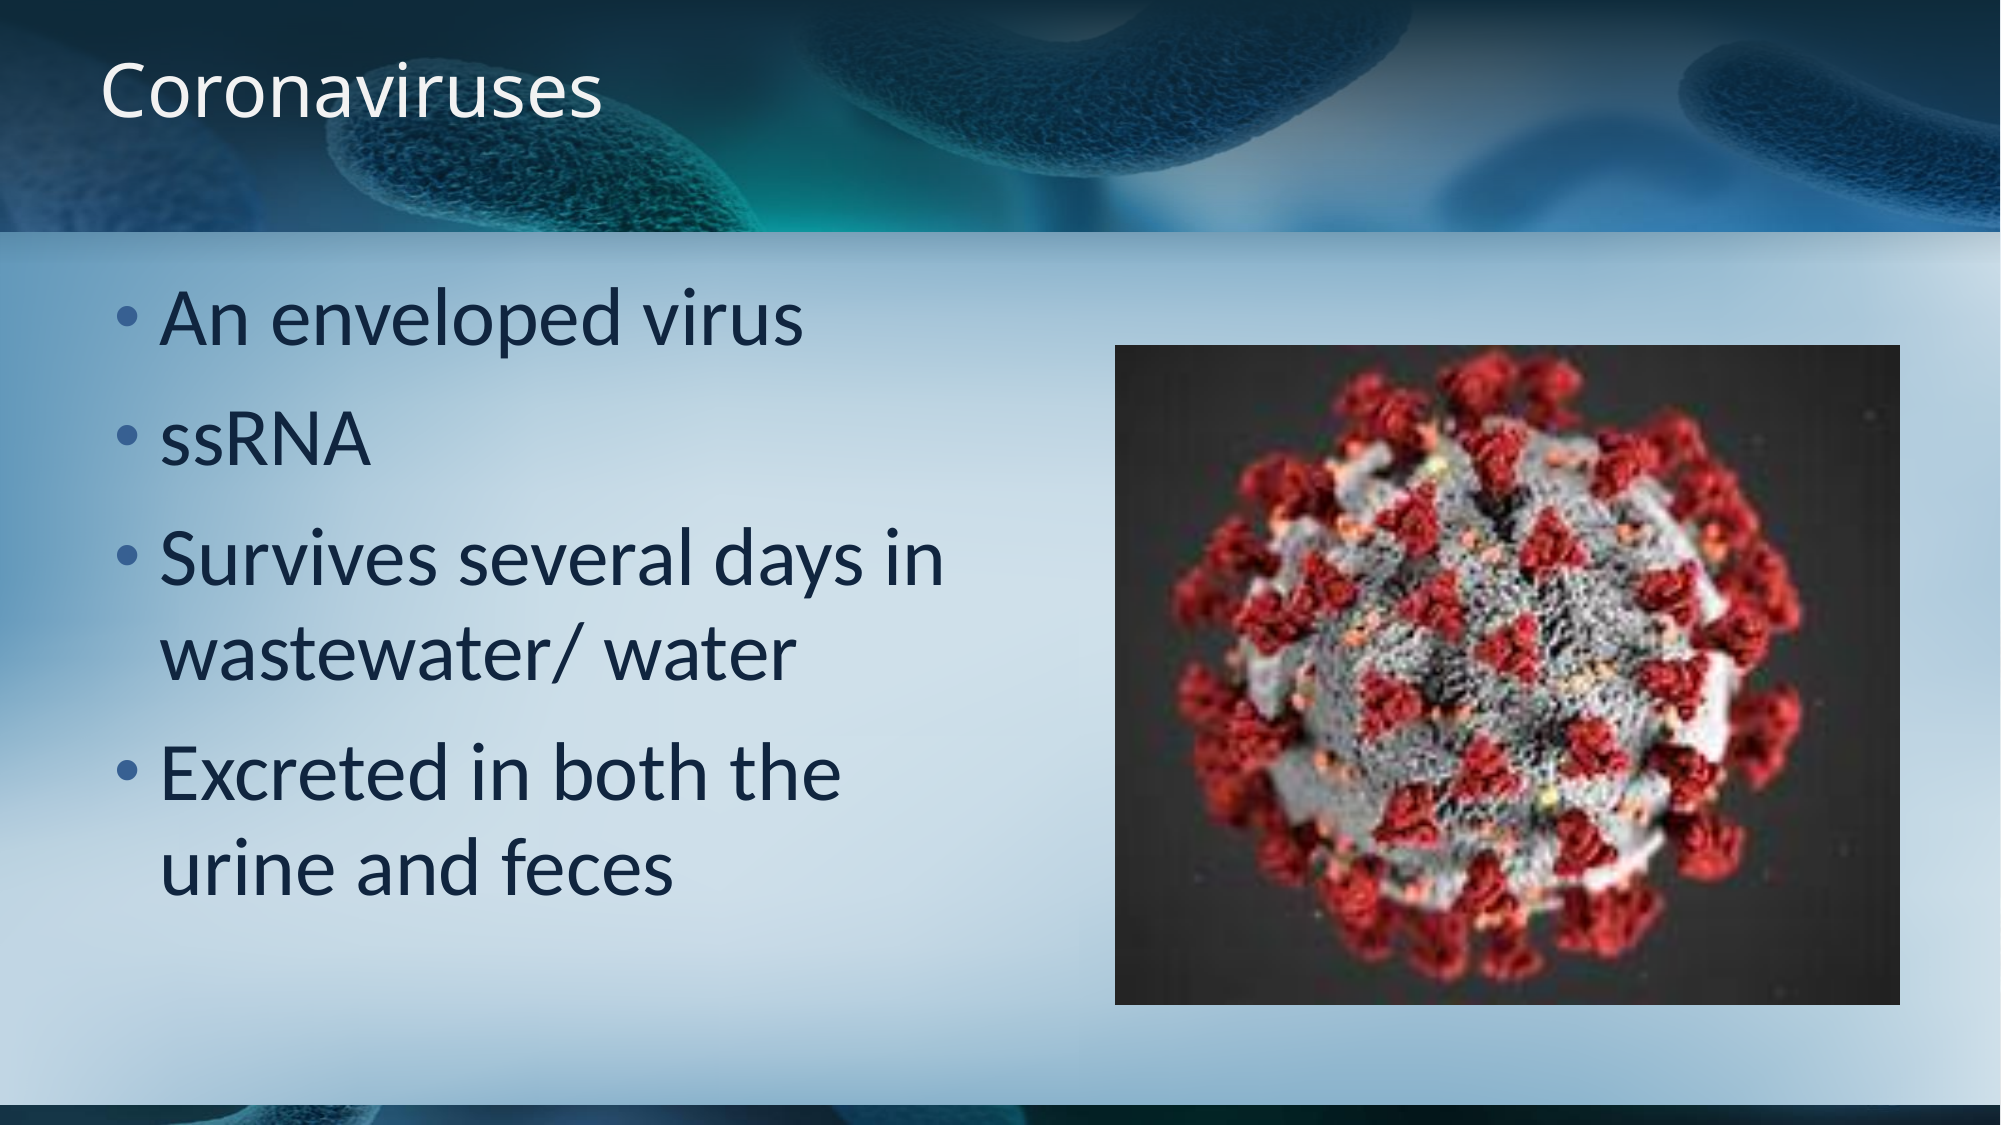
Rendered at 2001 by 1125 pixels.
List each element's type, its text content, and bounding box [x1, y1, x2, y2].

list An enveloped virus ssRNA Survives several days in wastewater/ water Excreted in both the urine and feces [99, 262, 984, 1005]
title Coronaviruses [99, 45, 2000, 233]
picture [0, 0, 2001, 1125]
